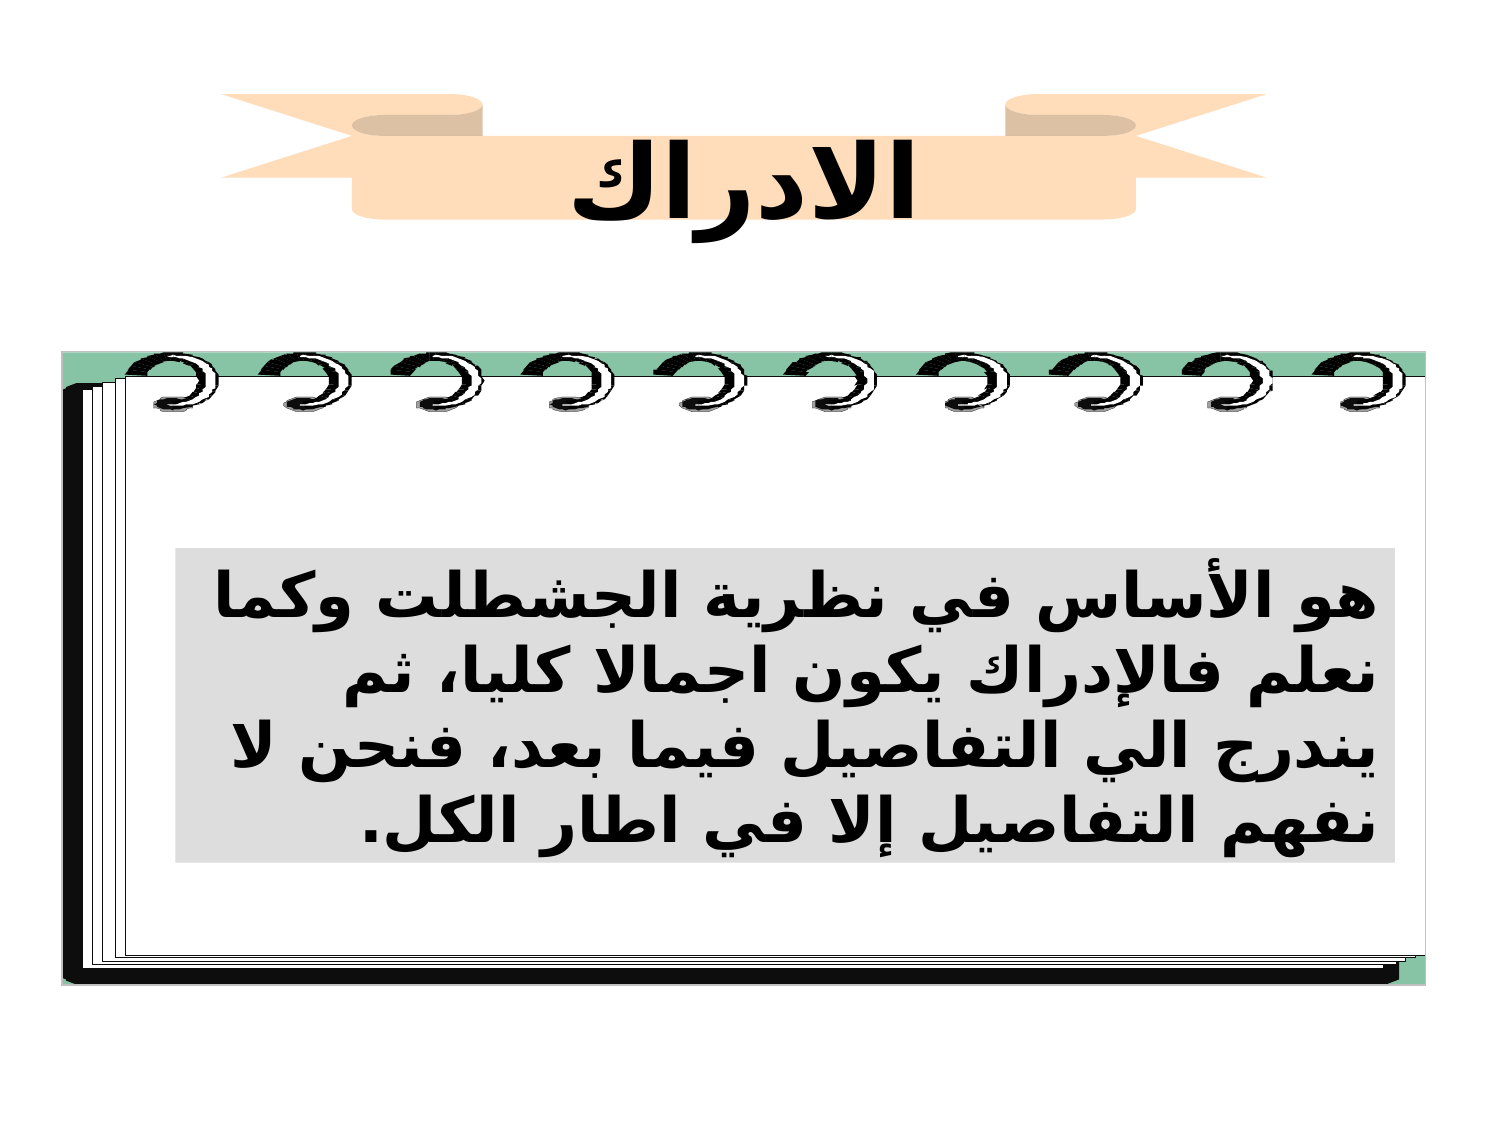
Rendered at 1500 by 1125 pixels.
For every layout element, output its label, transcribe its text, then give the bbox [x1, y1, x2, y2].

picture [62, 351, 1426, 985]
text_box الادراك [221, 94, 1267, 220]
